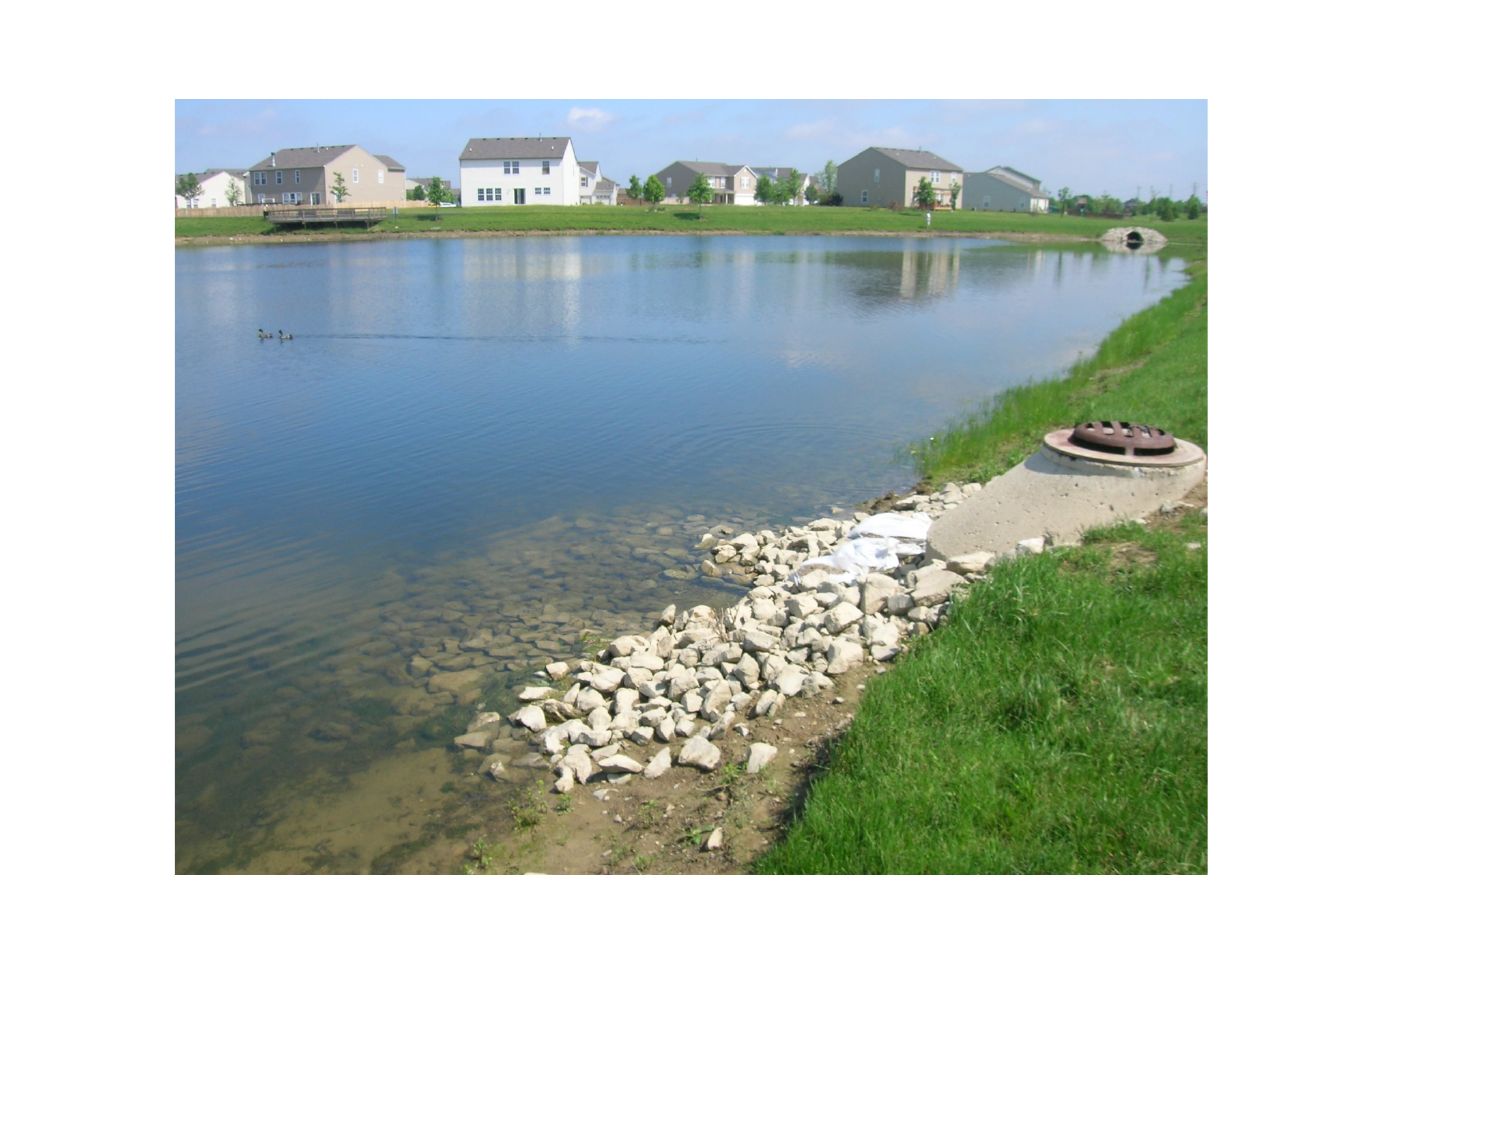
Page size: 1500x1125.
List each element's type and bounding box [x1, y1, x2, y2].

picture [174, 99, 1208, 875]
